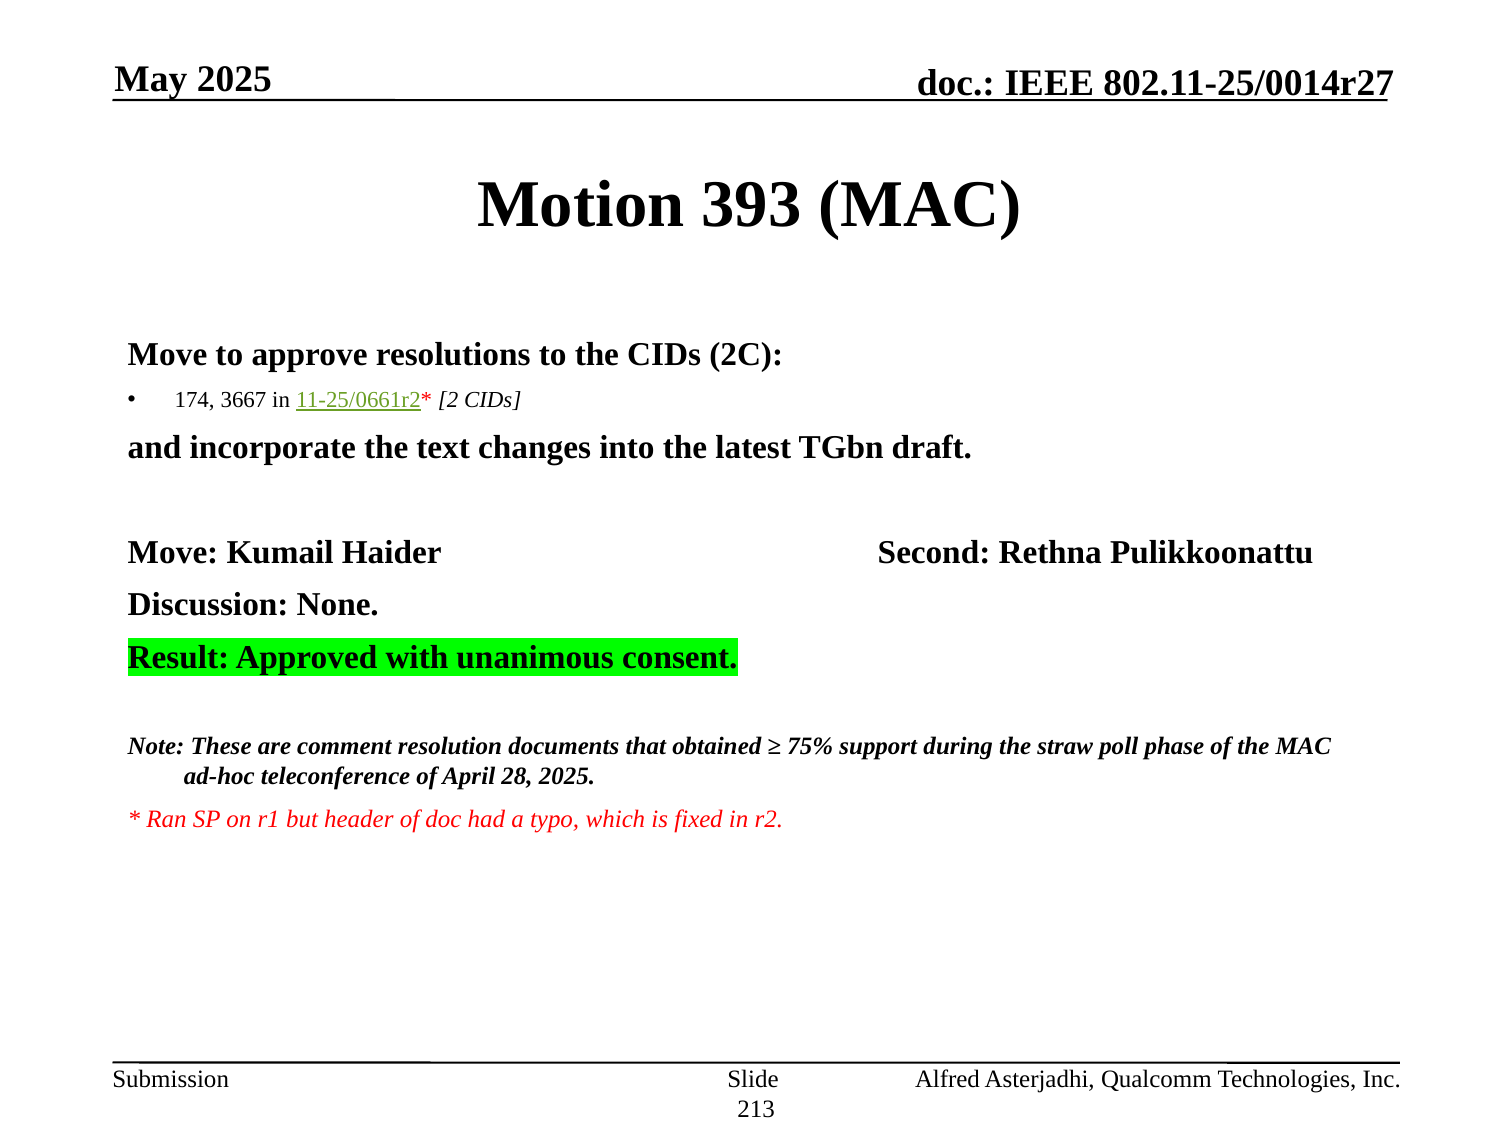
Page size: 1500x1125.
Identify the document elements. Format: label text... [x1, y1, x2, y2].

slide_number Slide 213 [712, 1061, 800, 1123]
list Move to approve resolutions to the CIDs (2C): 174, 3667 in 11-25/0661r2* [2 CIDs] and incorporate the text changes into the latest TGbn draft. Move: Kumail Haider Second: Rethna Pulikkoonattu Discussion: None. Result: Approved with unanimous consent. Note: These are comment resolution documents that obtained ≥ 75% support during the straw poll phase of the MAC ad-hoc teleconference of April 28, 2025. * Ran SP on r1 but header of doc had a typo, which is fixed in r2. [112, 324, 1388, 1063]
title Motion 393 (MAC) [112, 112, 1388, 288]
footer Alfred Asterjadhi, Qualcomm Technologies, Inc. [878, 1061, 1402, 1093]
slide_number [114, 54, 423, 100]
